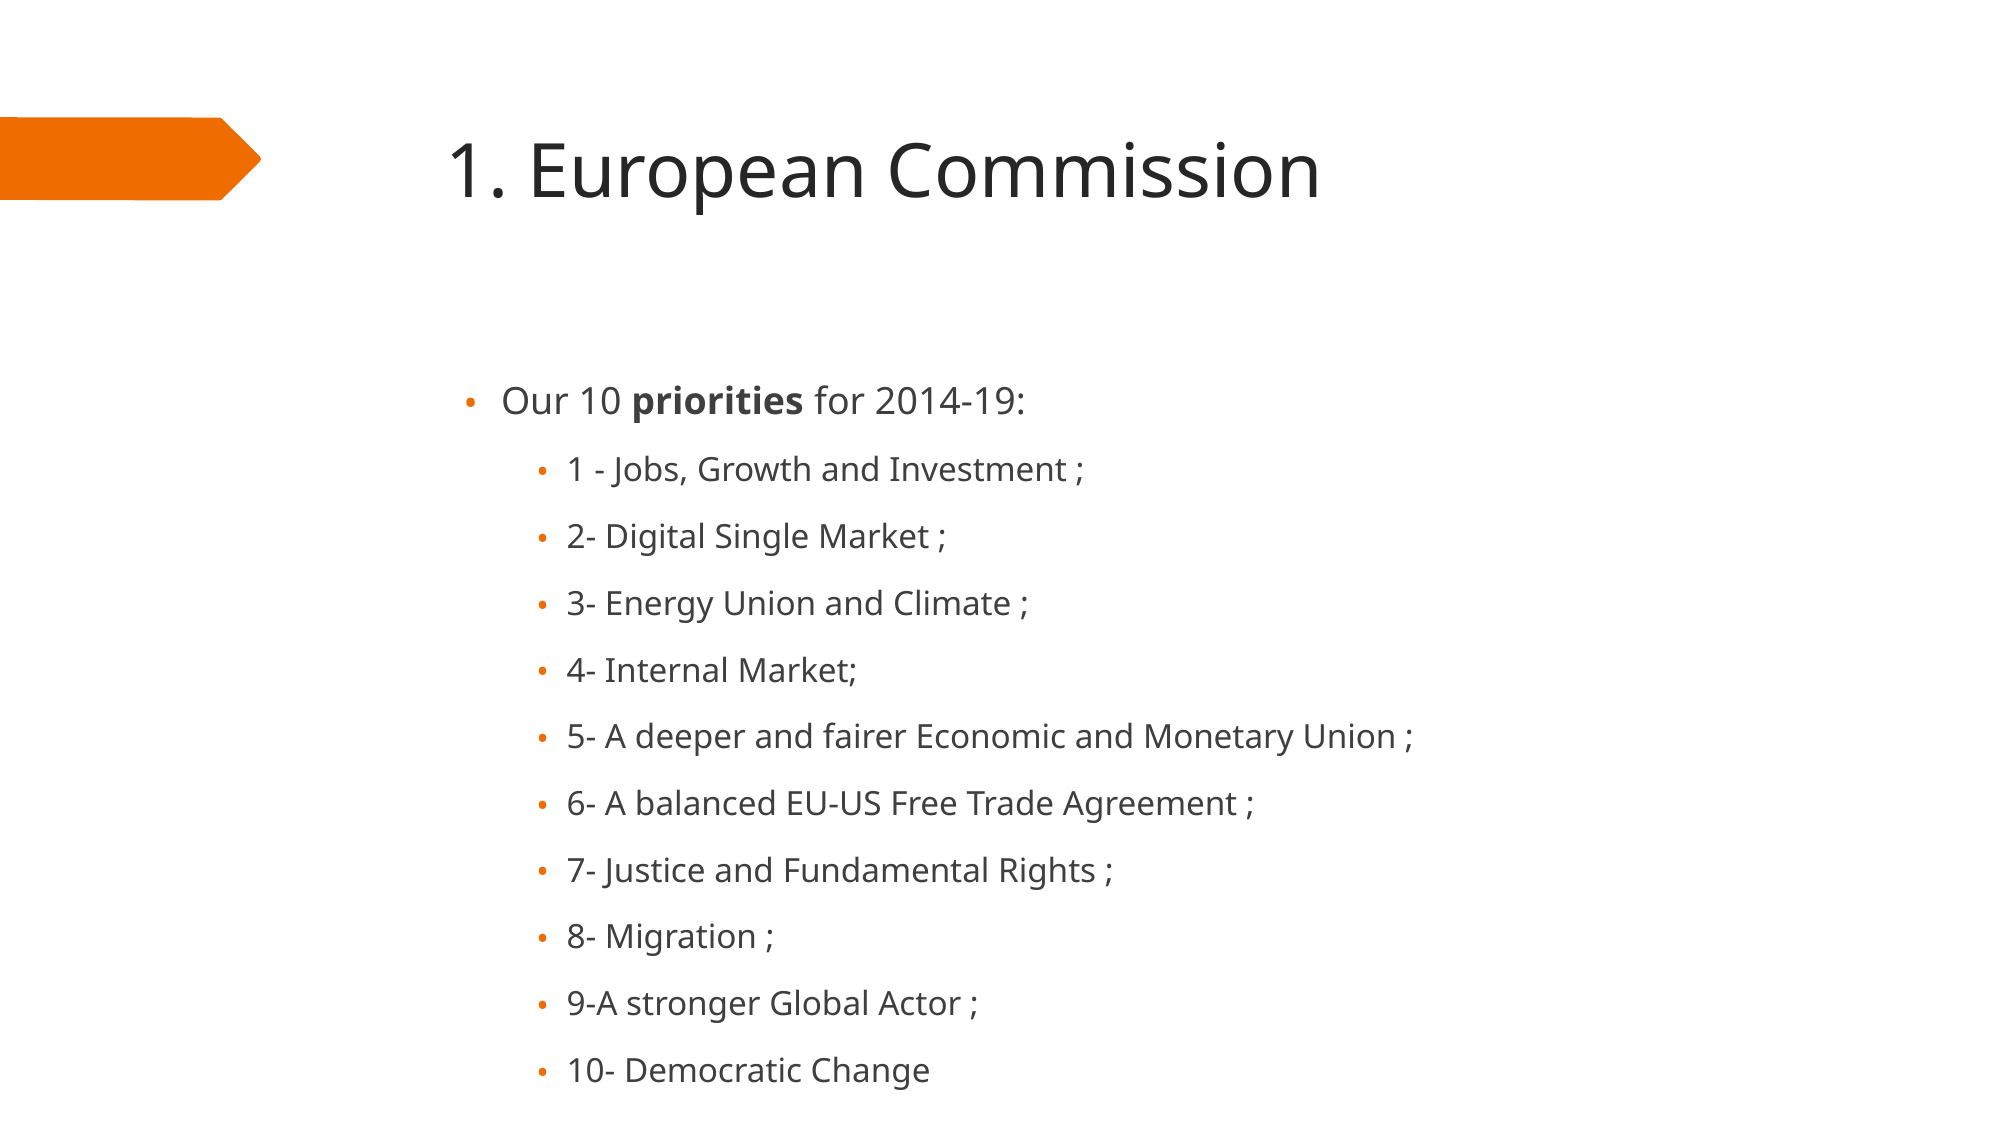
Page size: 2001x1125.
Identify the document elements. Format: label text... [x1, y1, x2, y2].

title 1. European Commission [425, 102, 1888, 313]
list Our 10 priorities for 2014-19: 1 - Jobs, Growth and Investment ; 2- Digital Single Market ; 3- Energy Union and Climate ; 4- Internal Market; 5- A deeper and fairer Economic and Monetary Union ; 6- A balanced EU-US Free Trade Agreement ; 7- Justice and Fundamental Rights ; 8- Migration ; 9-A stronger Global Actor ; 10- Democratic Change [424, 350, 1888, 970]
